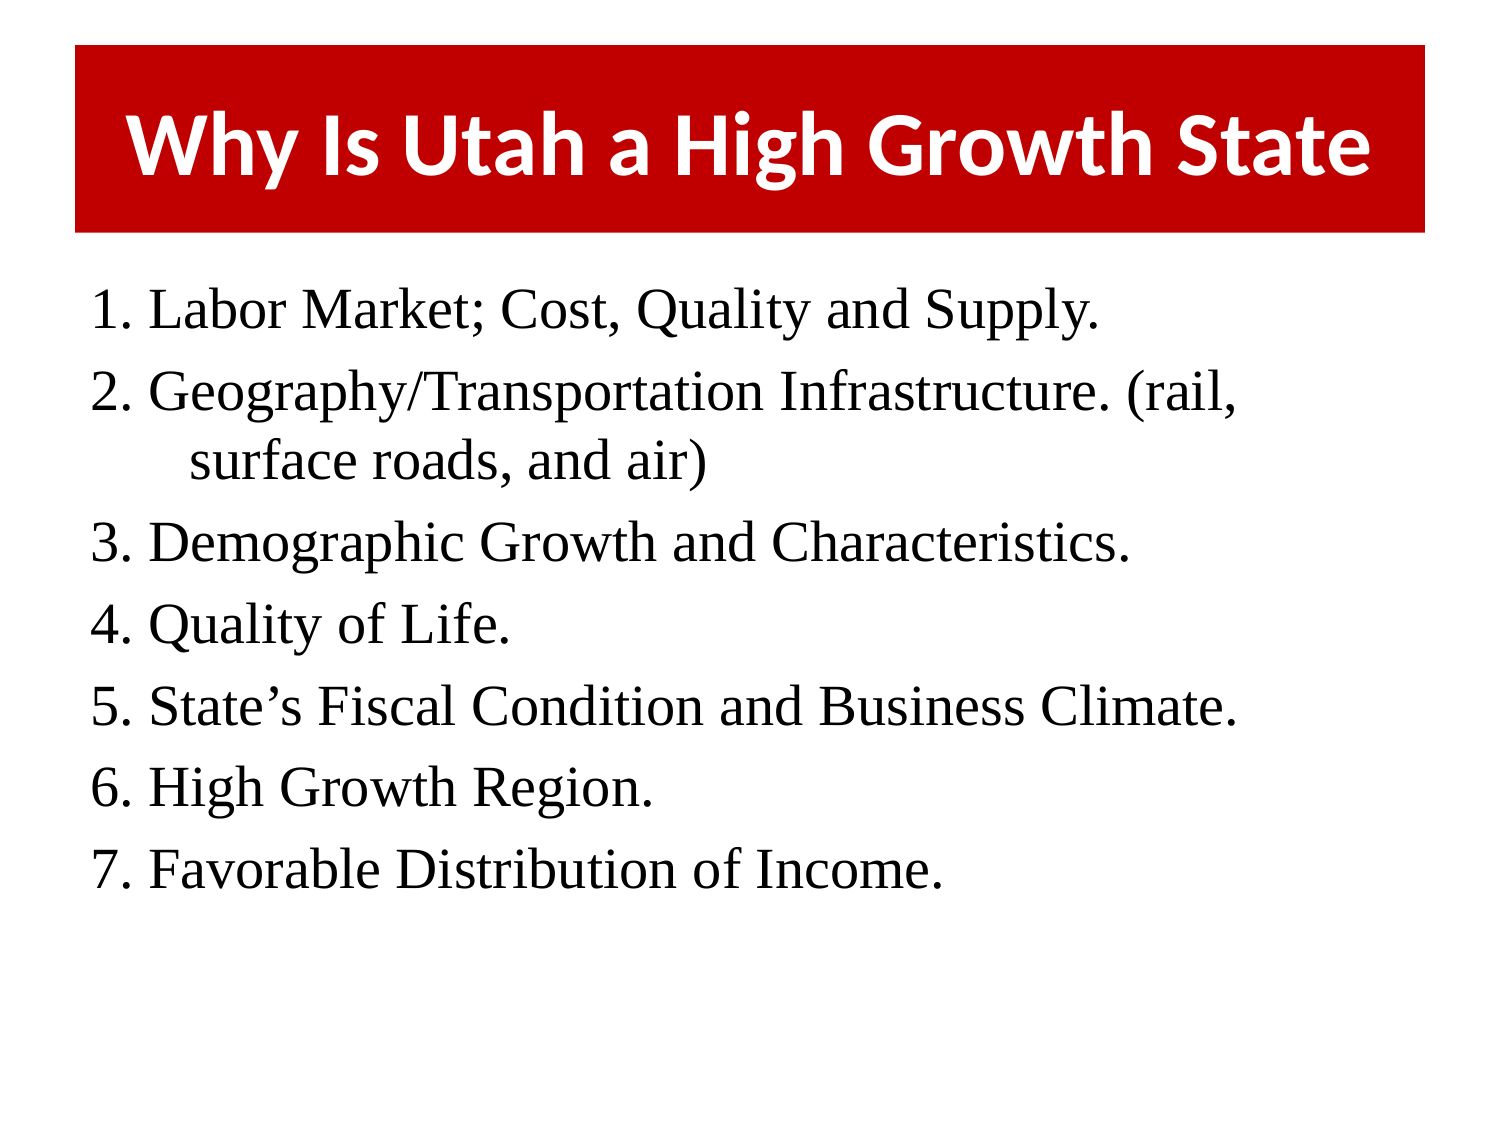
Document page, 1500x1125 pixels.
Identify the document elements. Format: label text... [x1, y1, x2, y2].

list 1. Labor Market; Cost, Quality and Supply. 2. Geography/Transportation Infrastructure. (rail, surface roads, and air) 3. Demographic Growth and Characteristics. 4. Quality of Life. 5. State’s Fiscal Condition and Business Climate. 6. High Growth Region. 7. Favorable Distribution of Income. [75, 262, 1425, 1005]
title Why Is Utah a High Growth State [75, 45, 1425, 233]
